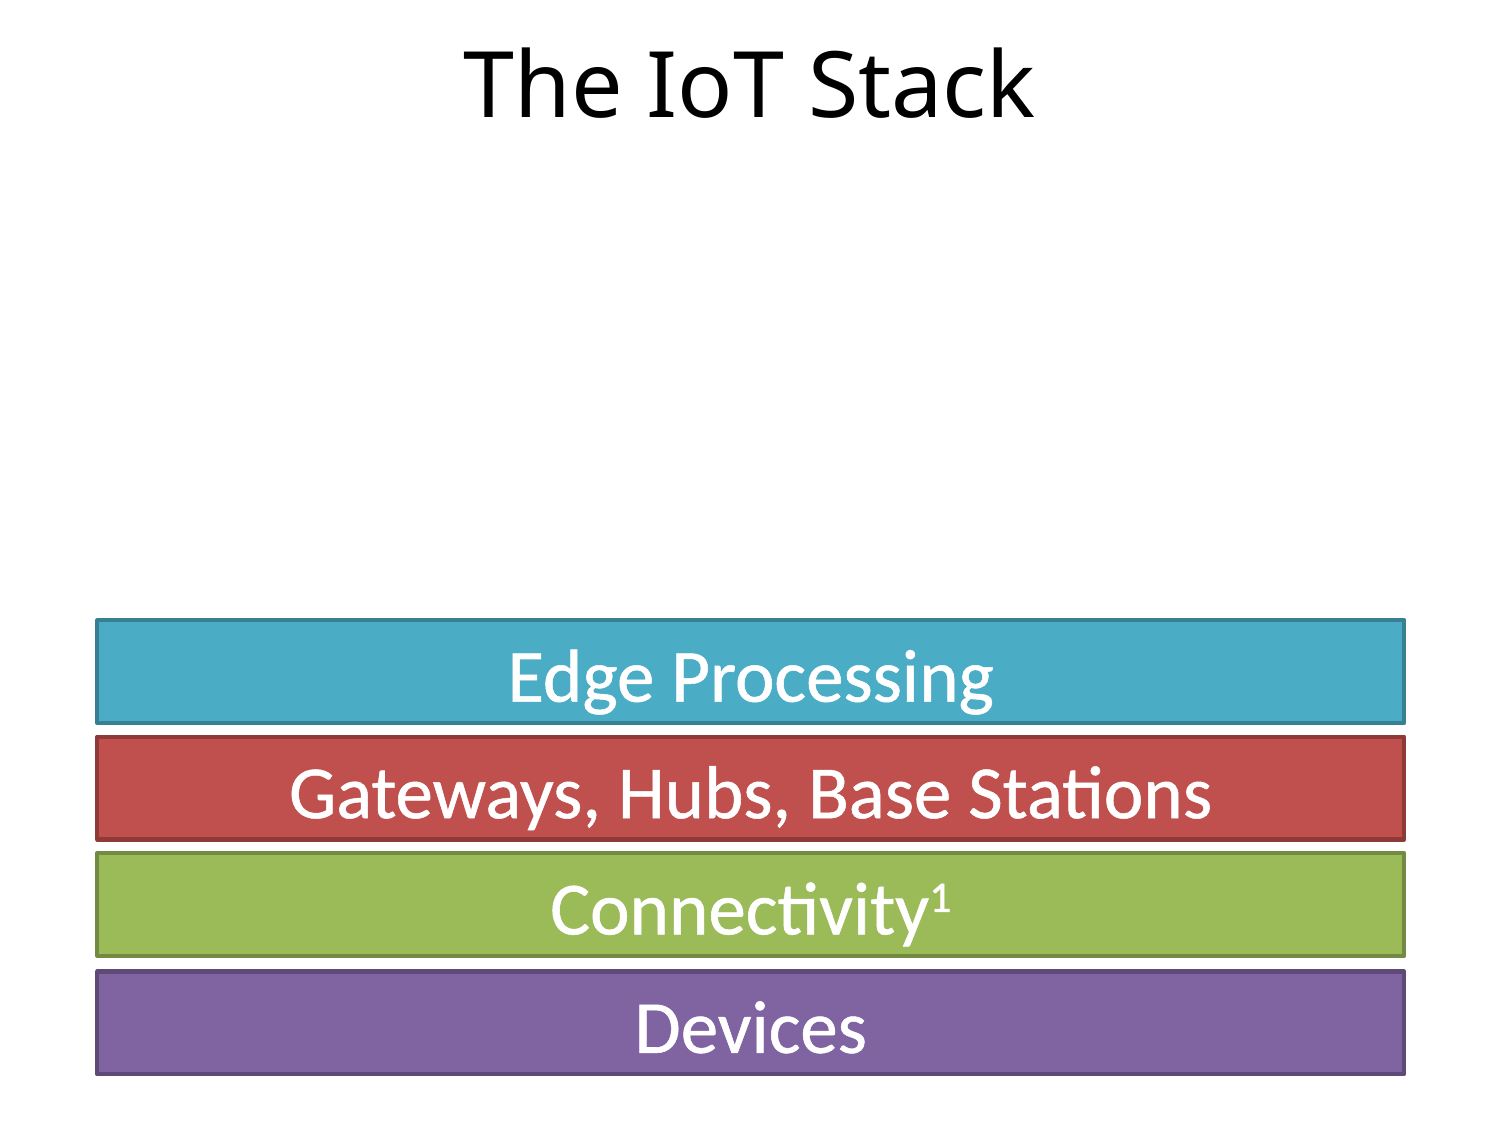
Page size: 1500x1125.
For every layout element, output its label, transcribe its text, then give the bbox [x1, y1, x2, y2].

text_box Edge Processing [95, 618, 1406, 725]
text_box Gateways, Hubs, Base Stations [95, 735, 1406, 842]
text_box Devices [95, 969, 1406, 1076]
title The IoT Stack [75, 12, 1425, 149]
text_box Connectivity1 [95, 851, 1406, 958]
